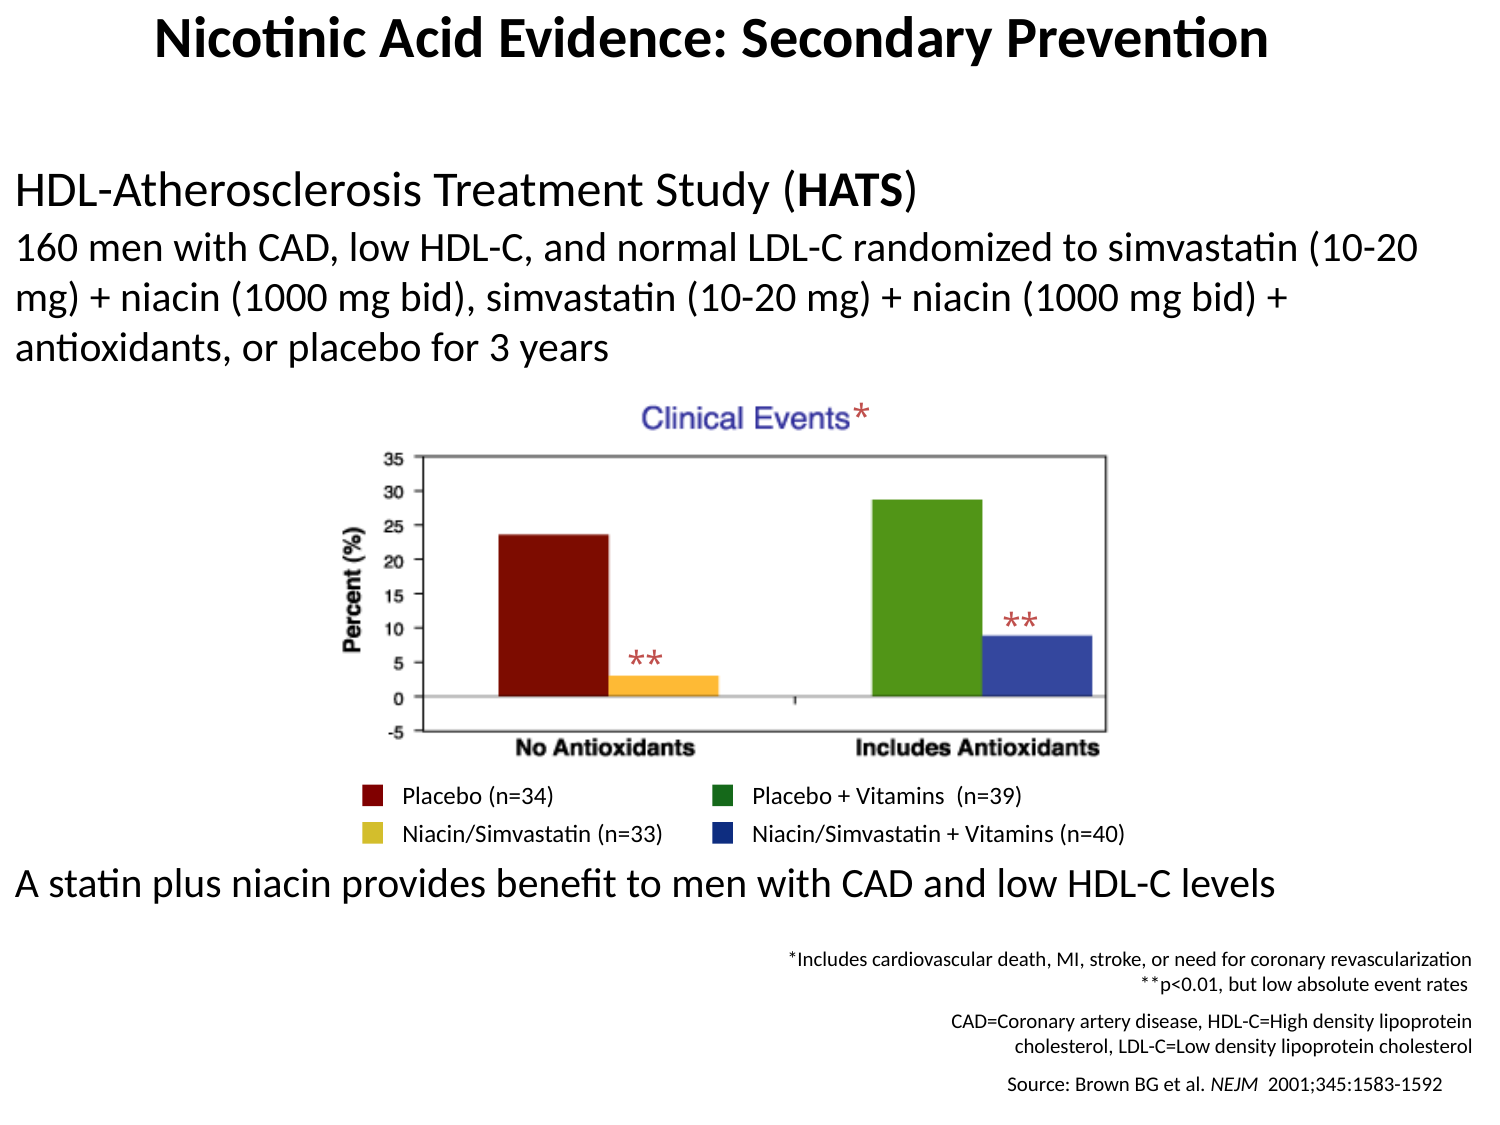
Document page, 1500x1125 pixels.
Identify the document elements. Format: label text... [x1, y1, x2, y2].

picture [249, 399, 1238, 885]
text_box 160 men with CAD, low HDL-C, and normal LDL-C randomized to simvastatin (10-20 mg) + niacin (1000 mg bid), simvastatin (10-20 mg) + niacin (1000 mg bid) + antioxidants, or placebo for 3 years A statin plus niacin provides benefit to men with CAD and low HDL-C levels [0, 212, 1500, 938]
text_box *Includes cardiovascular death, MI, stroke, or need for coronary revascularization [637, 938, 1488, 962]
text_box [662, 299, 838, 350]
text_box CAD=Coronary artery disease, HDL-C=High density lipoprotein cholesterol, LDL-C=Low density lipoprotein cholesterol [862, 1003, 1488, 1066]
text_box **p<0.01, but low absolute event rates [637, 962, 1488, 1003]
text_box HDL-Atherosclerosis Treatment Study (HATS) [0, 149, 1500, 212]
text_box Nicotinic Acid Evidence: Secondary Prevention [24, 0, 1400, 78]
text_box Source: Brown BG et al. NEJM 2001;345:1583-1592 [992, 1066, 1458, 1103]
